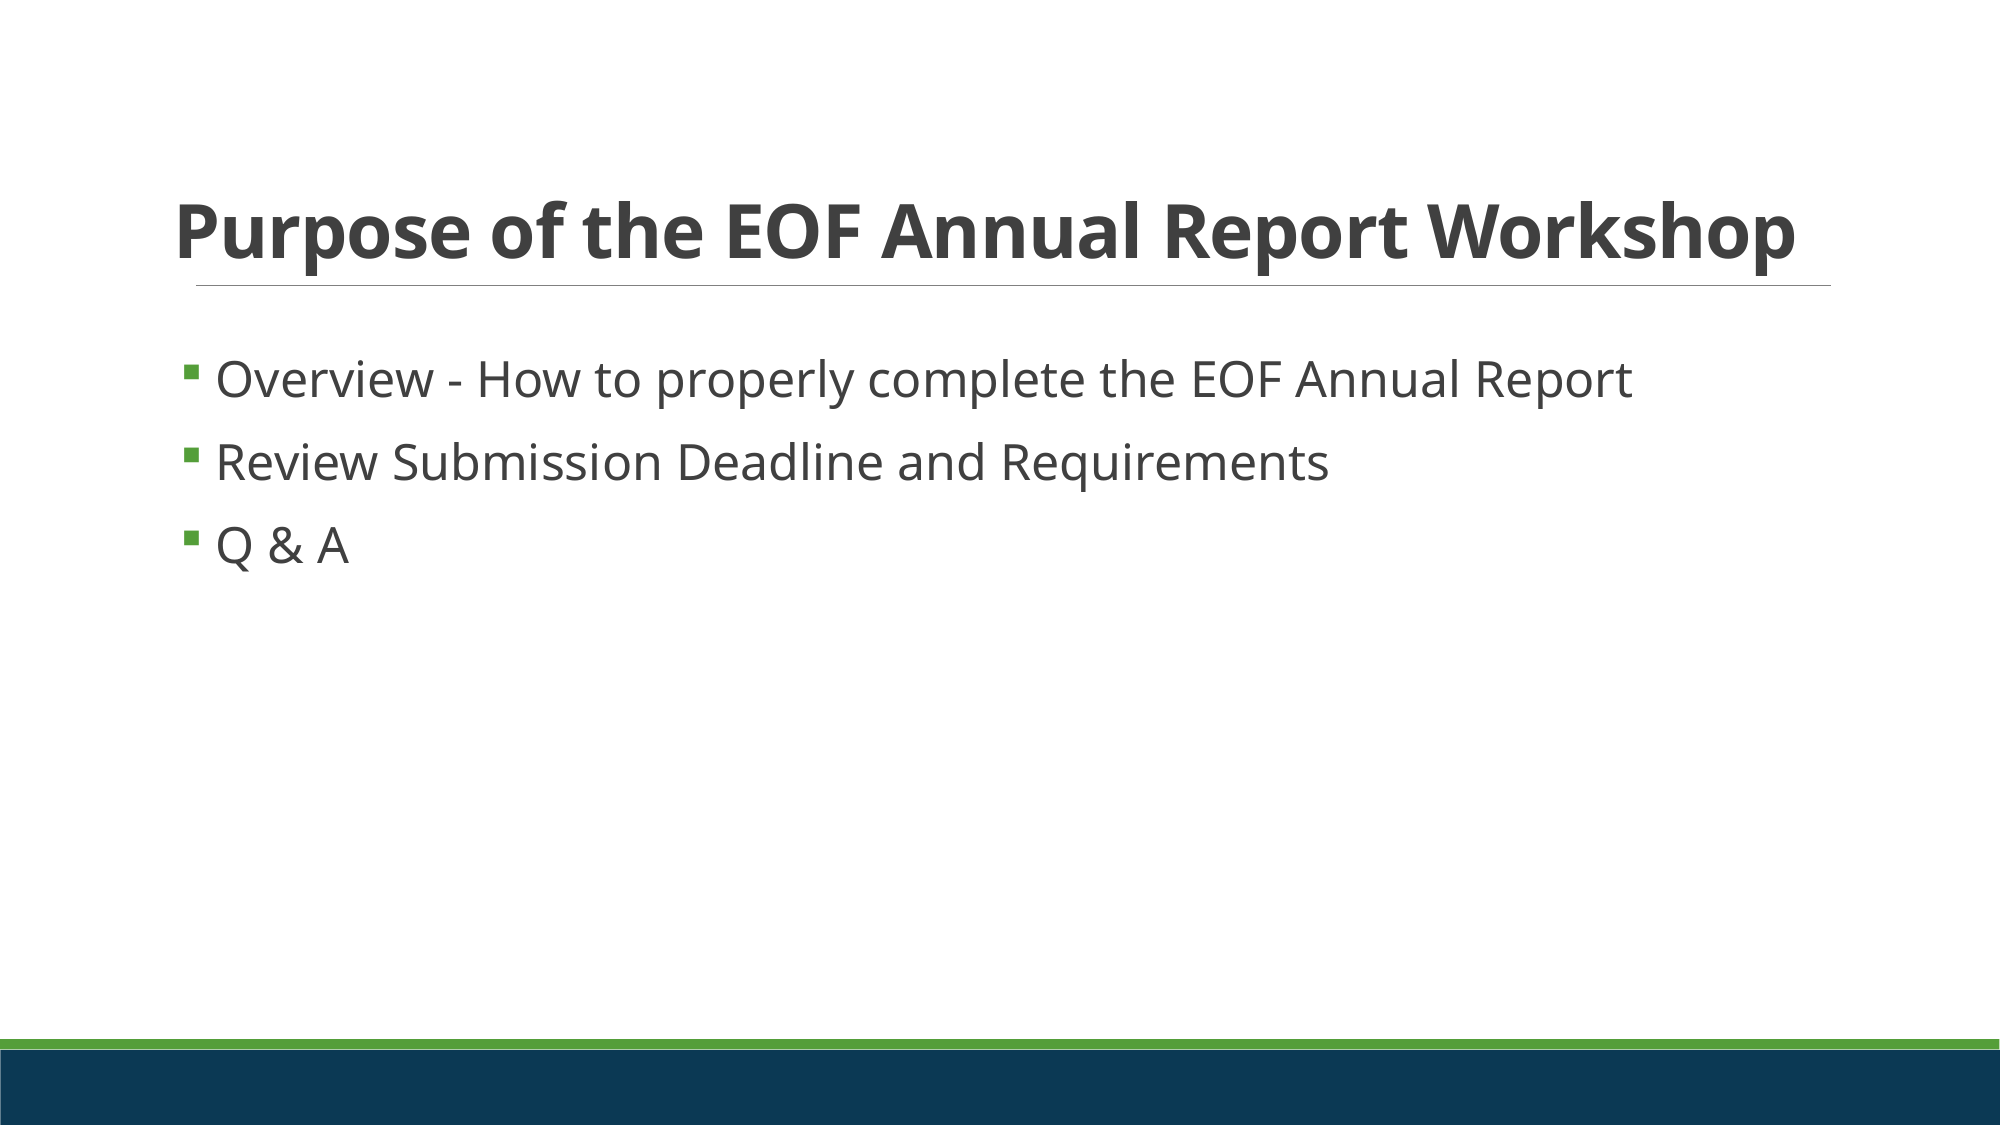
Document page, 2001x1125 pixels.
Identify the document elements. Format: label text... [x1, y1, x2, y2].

list Overview - How to properly complete the EOF Annual Report Review Submission Deadline and Requirements Q & A [180, 347, 1830, 618]
title Purpose of the EOF Annual Report Workshop [96, 46, 1876, 282]
